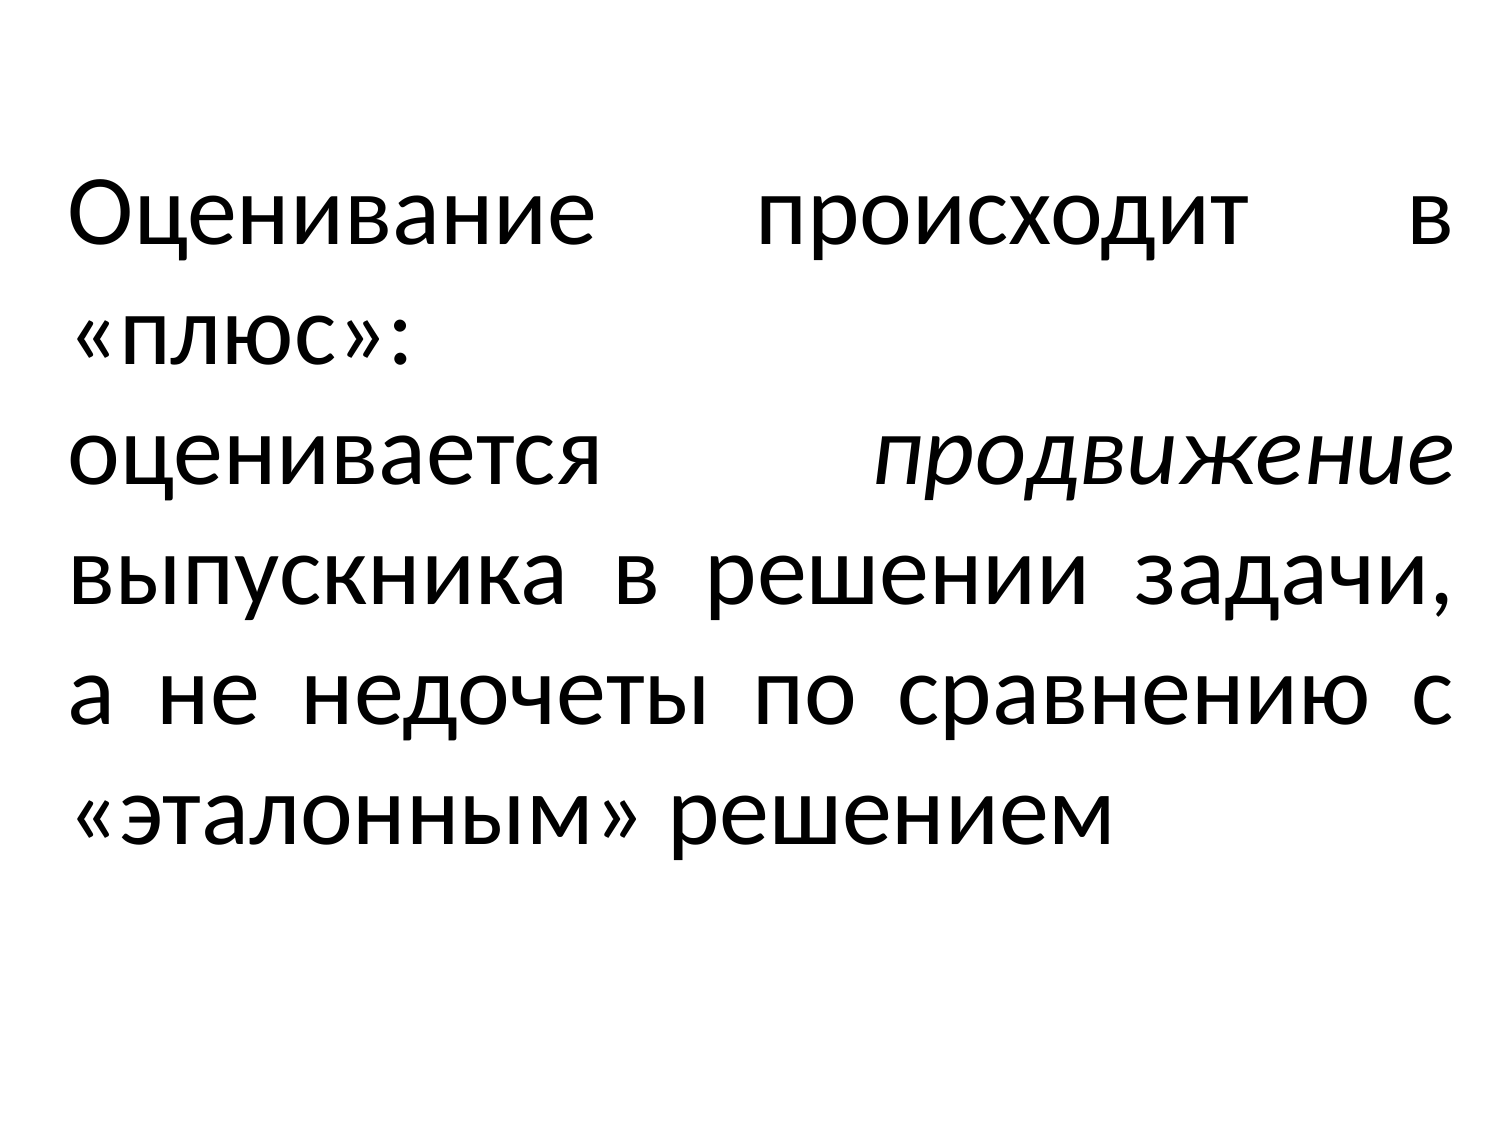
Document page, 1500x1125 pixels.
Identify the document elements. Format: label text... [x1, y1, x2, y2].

text_box Оценивание происходит в «плюс»: оценивается продвижение выпускника в решении задачи, а не недочеты по сравнению с «эталонным» решением [53, 137, 1471, 872]
